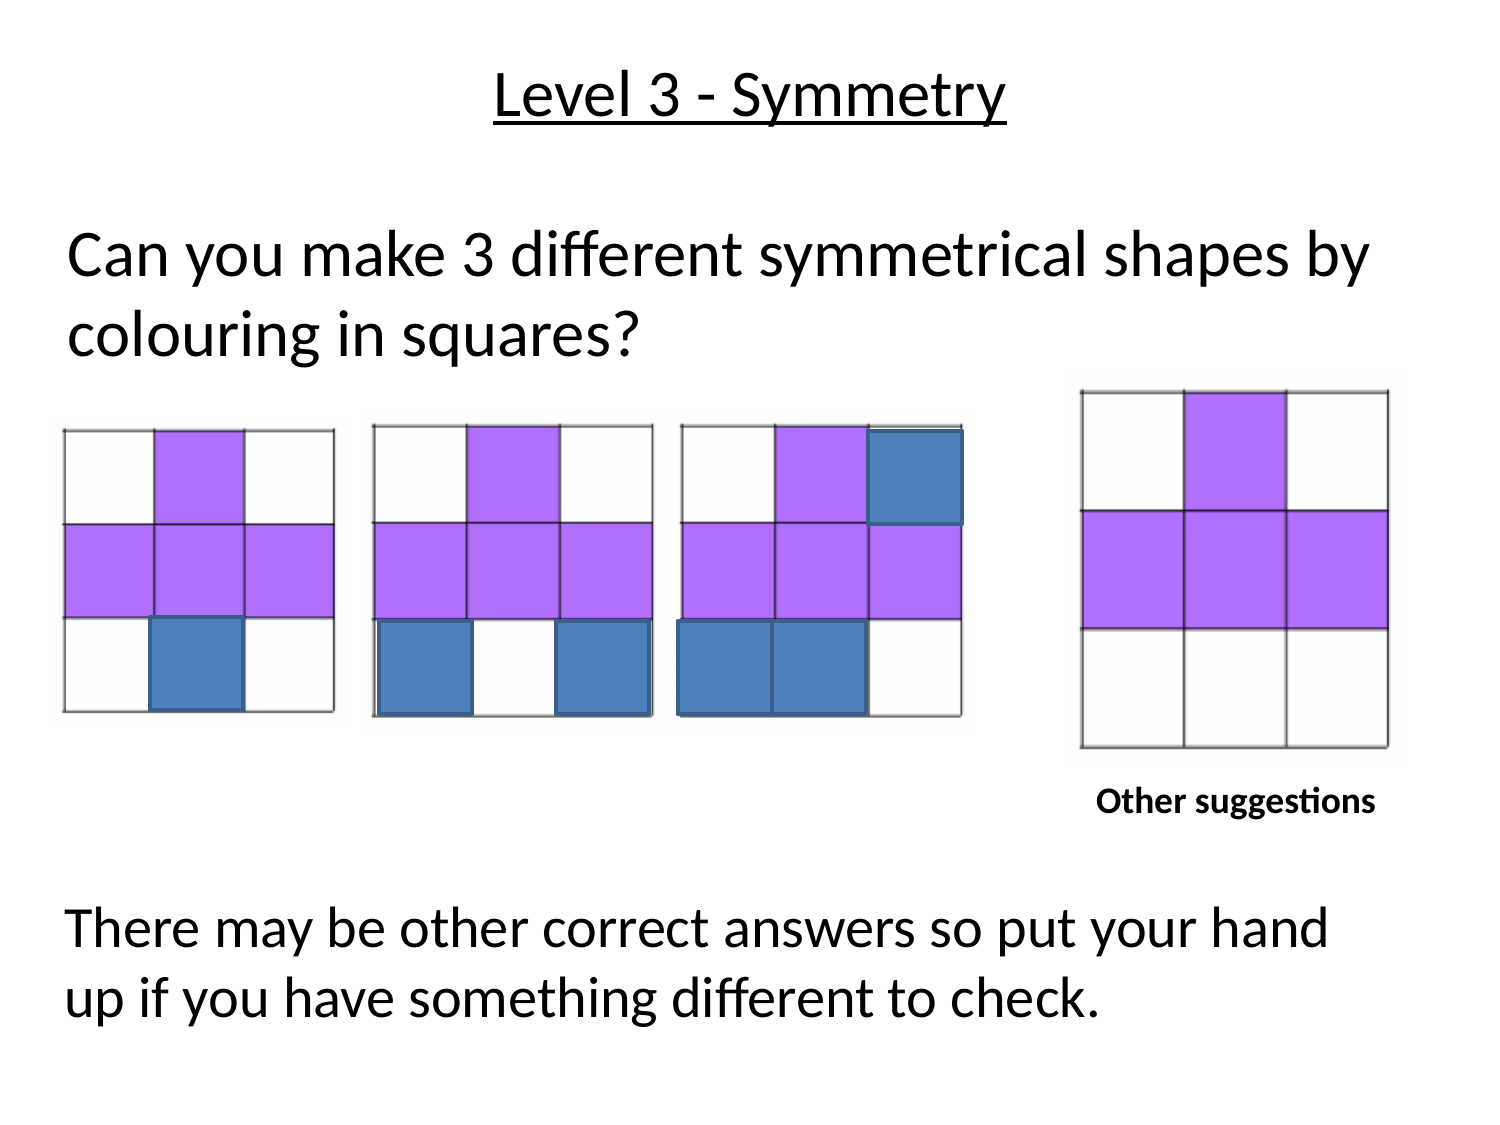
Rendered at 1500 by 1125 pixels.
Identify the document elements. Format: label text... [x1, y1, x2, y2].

picture [1040, 376, 1433, 766]
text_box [52, 412, 976, 732]
text_box There may be other correct answers so put your hand up if you have something different to check. [49, 881, 1373, 1037]
text_box Other suggestions [1039, 768, 1433, 829]
text_box Level 3 - Symmetry Can you make 3 different symmetrical shapes by colouring in squares? [53, 42, 1447, 378]
